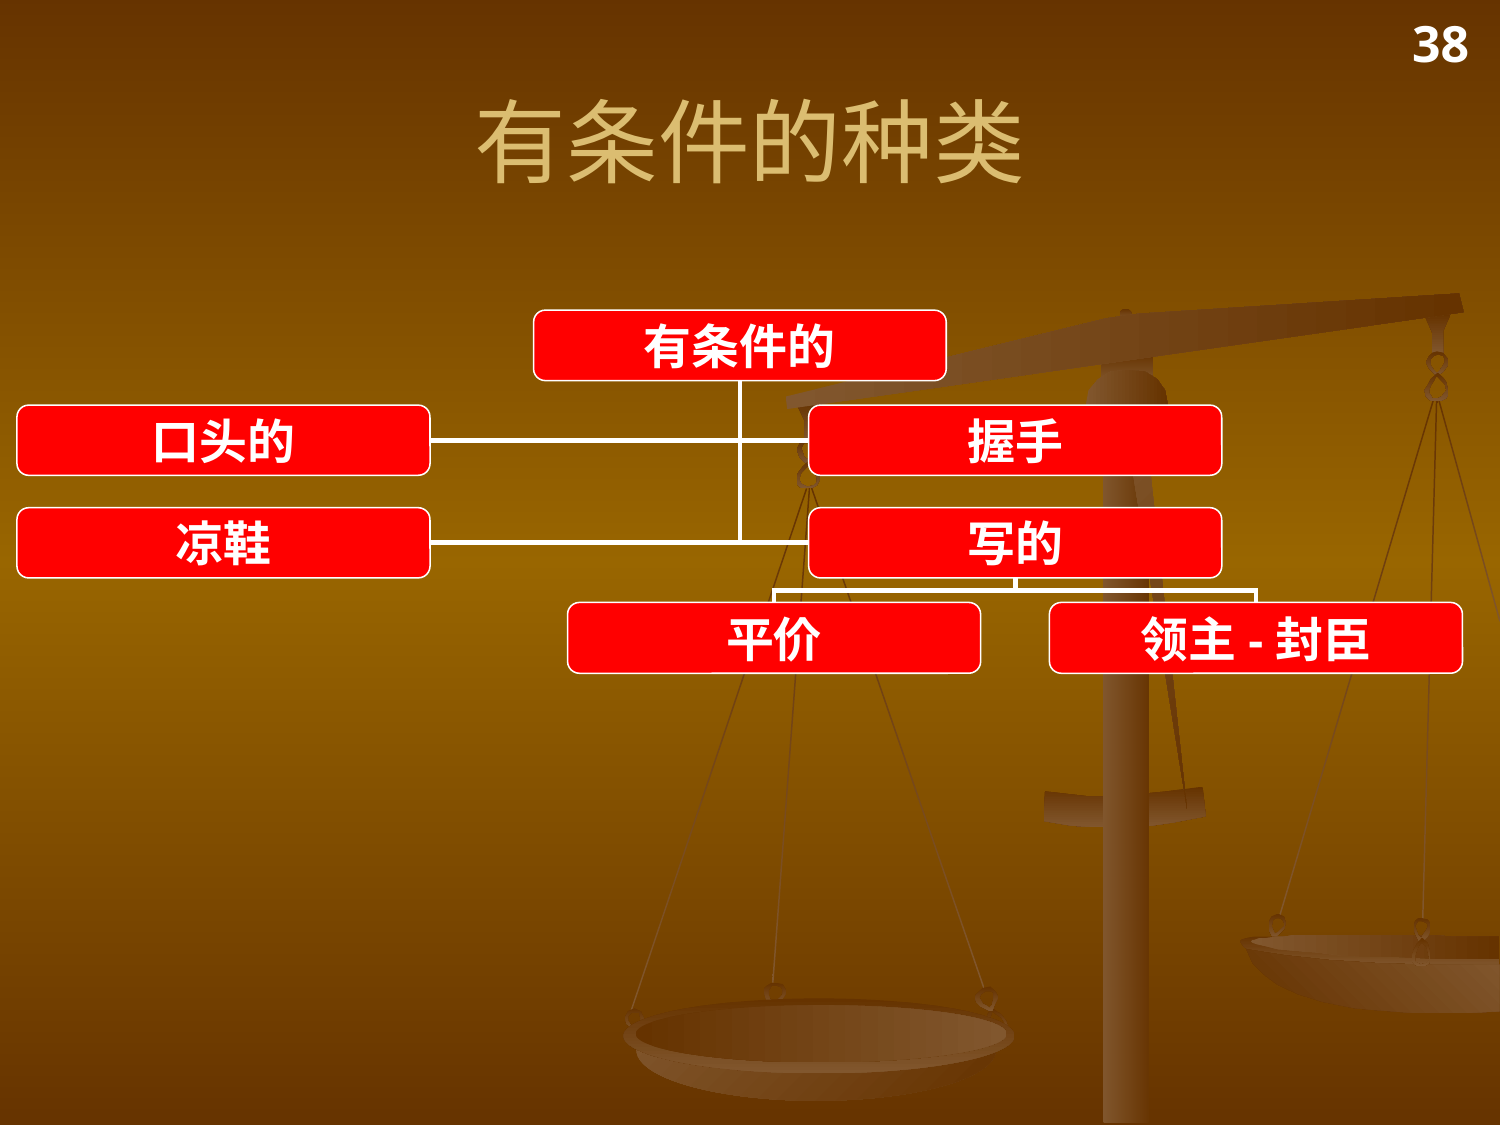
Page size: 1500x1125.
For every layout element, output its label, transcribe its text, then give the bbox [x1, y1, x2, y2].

title 有条件的种类 [75, 45, 1425, 185]
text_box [16, 187, 1463, 925]
text_box 38 [1397, 5, 1485, 81]
